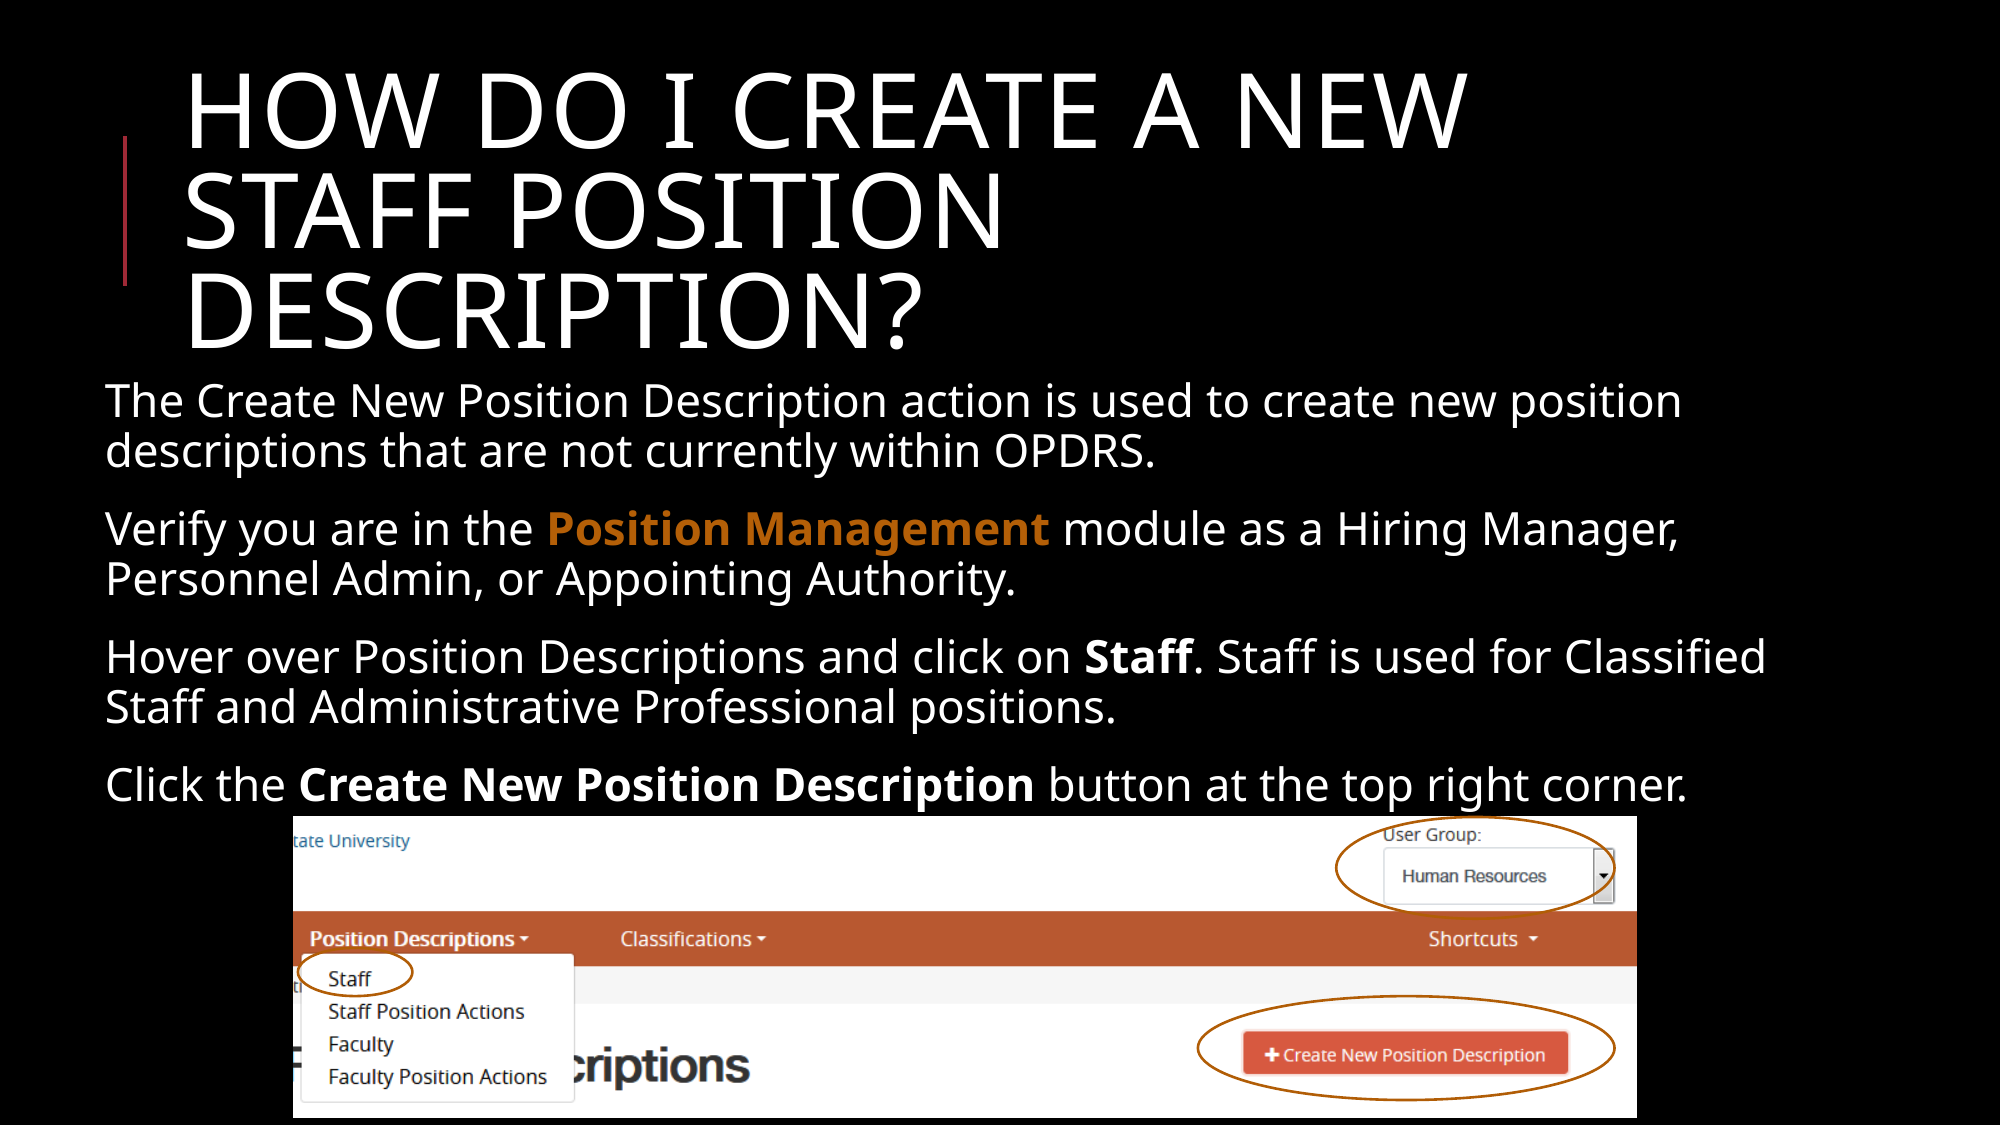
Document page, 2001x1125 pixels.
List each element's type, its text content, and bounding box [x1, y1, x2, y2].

title How do I create a new staff position description? [168, 96, 1763, 342]
picture [293, 816, 1637, 1118]
list The Create New Position Description action is used to create new position descriptions that are not currently within OPDRS. Verify you are in the Position Management module as a Hiring Manager, Personnel Admin, or Appointing Authority. Hover over Position Descriptions and click on Staff. Staff is used for Classified Staff and Administrative Professional positions. Click the Create New Position Description button at the top right corner. [82, 370, 1814, 968]
